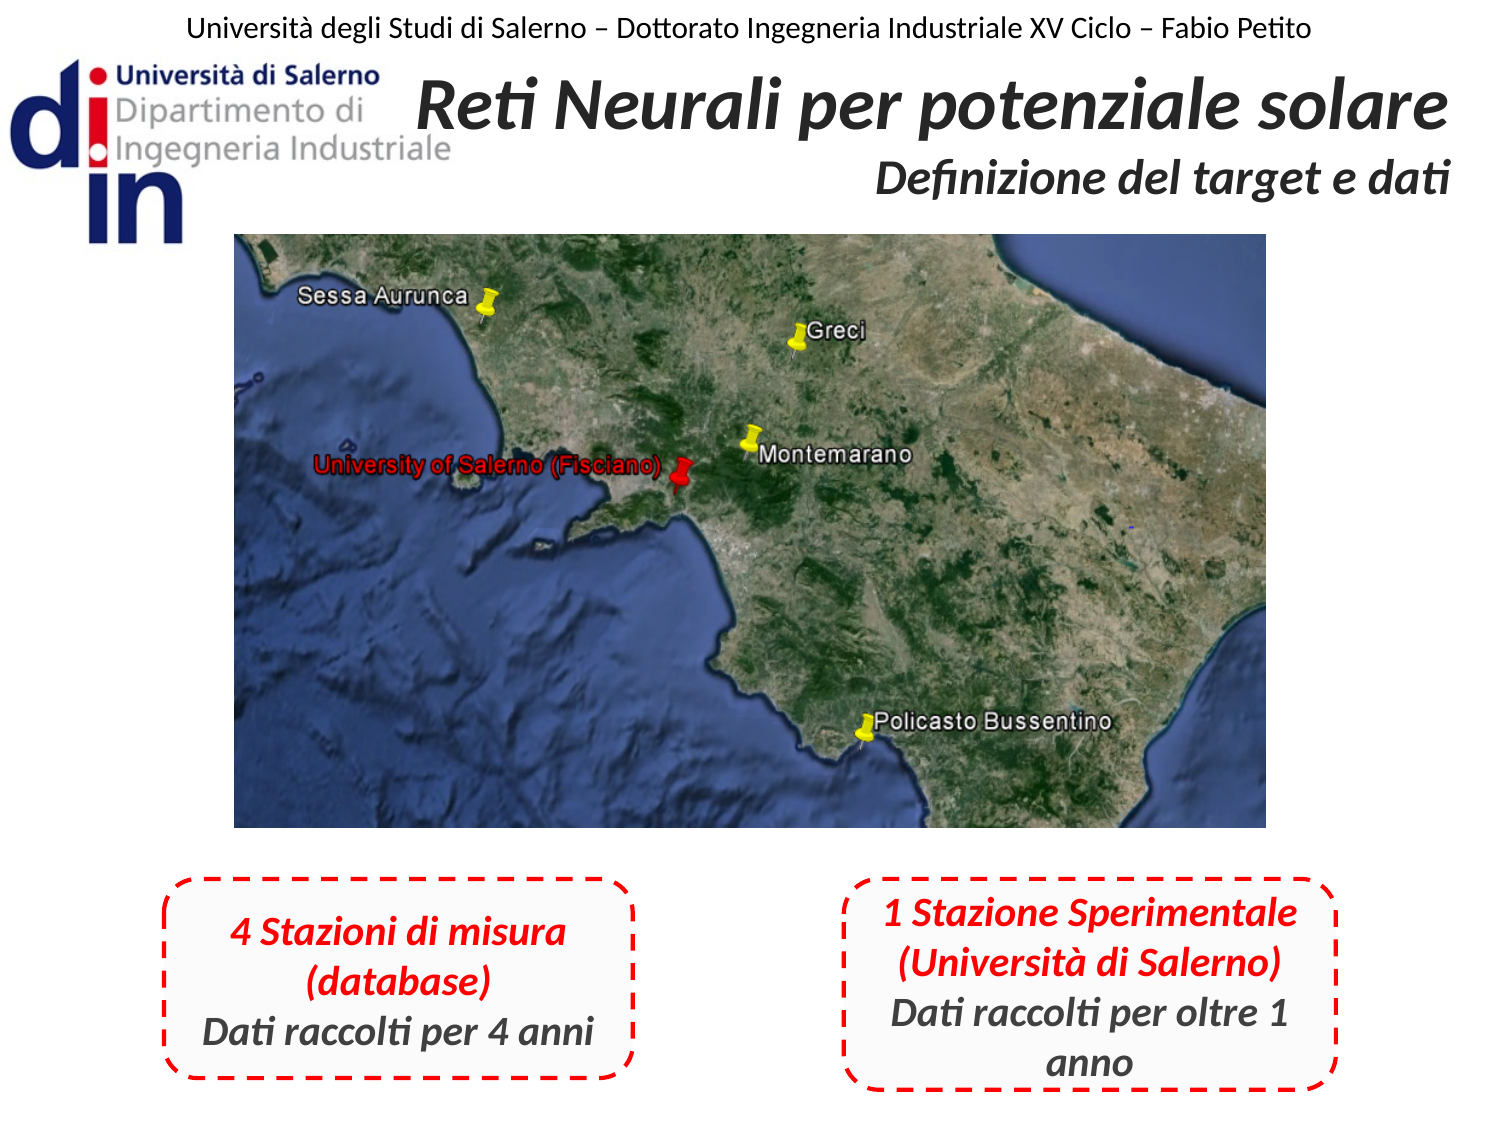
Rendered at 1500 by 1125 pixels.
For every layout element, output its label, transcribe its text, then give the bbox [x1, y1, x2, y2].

text_box Università degli Studi di Salerno – Dottorato Ingegneria Industriale XV Ciclo – Fabio Petito [0, 0, 1500, 53]
text_box 4 Stazioni di misura (database) Dati raccolti per 4 anni [161, 876, 635, 1081]
text_box Reti Neurali per potenziale solare Definizione del target e dati [465, 46, 1465, 212]
picture [0, 46, 1266, 828]
text_box 1 Stazione Sperimentale (Università di Salerno) Dati raccolti per oltre 1 anno [841, 876, 1338, 1092]
